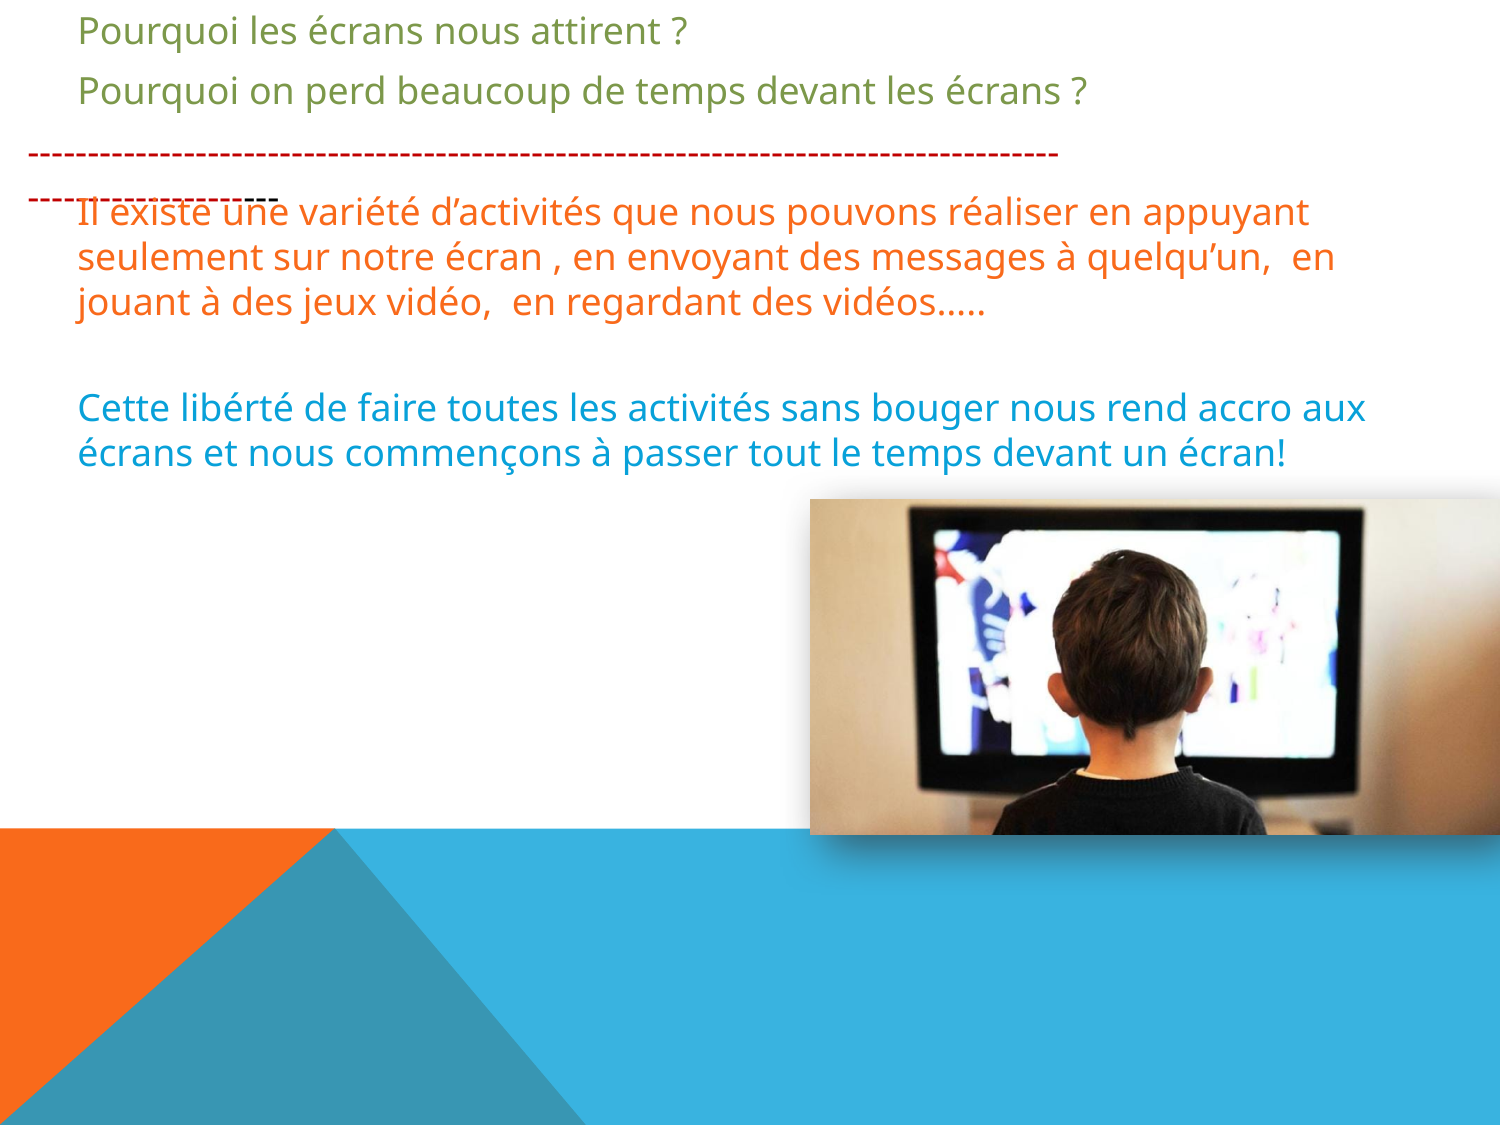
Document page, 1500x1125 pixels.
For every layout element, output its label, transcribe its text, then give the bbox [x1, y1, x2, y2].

text_box Il existe une variété d’activités que nous pouvons réaliser en appuyant seulement sur notre écran , en envoyant des messages à quelqu’un, en jouant à des jeux vidéo, en regardant des vidéos….. [62, 180, 1388, 331]
picture [809, 499, 1500, 835]
text_box ----------------------------------------------------------------------------------------------------------- [12, 120, 1075, 226]
text_box Pourquoi on perd beaucoup de temps devant les écrans ? [62, 59, 1150, 120]
text_box Pourquoi les écrans nous attirent ? [62, 0, 1150, 59]
text_box Cette libérté de faire toutes les activités sans bouger nous rend accro aux écrans et nous commençons à passer tout le temps devant un écran! [62, 377, 1388, 482]
